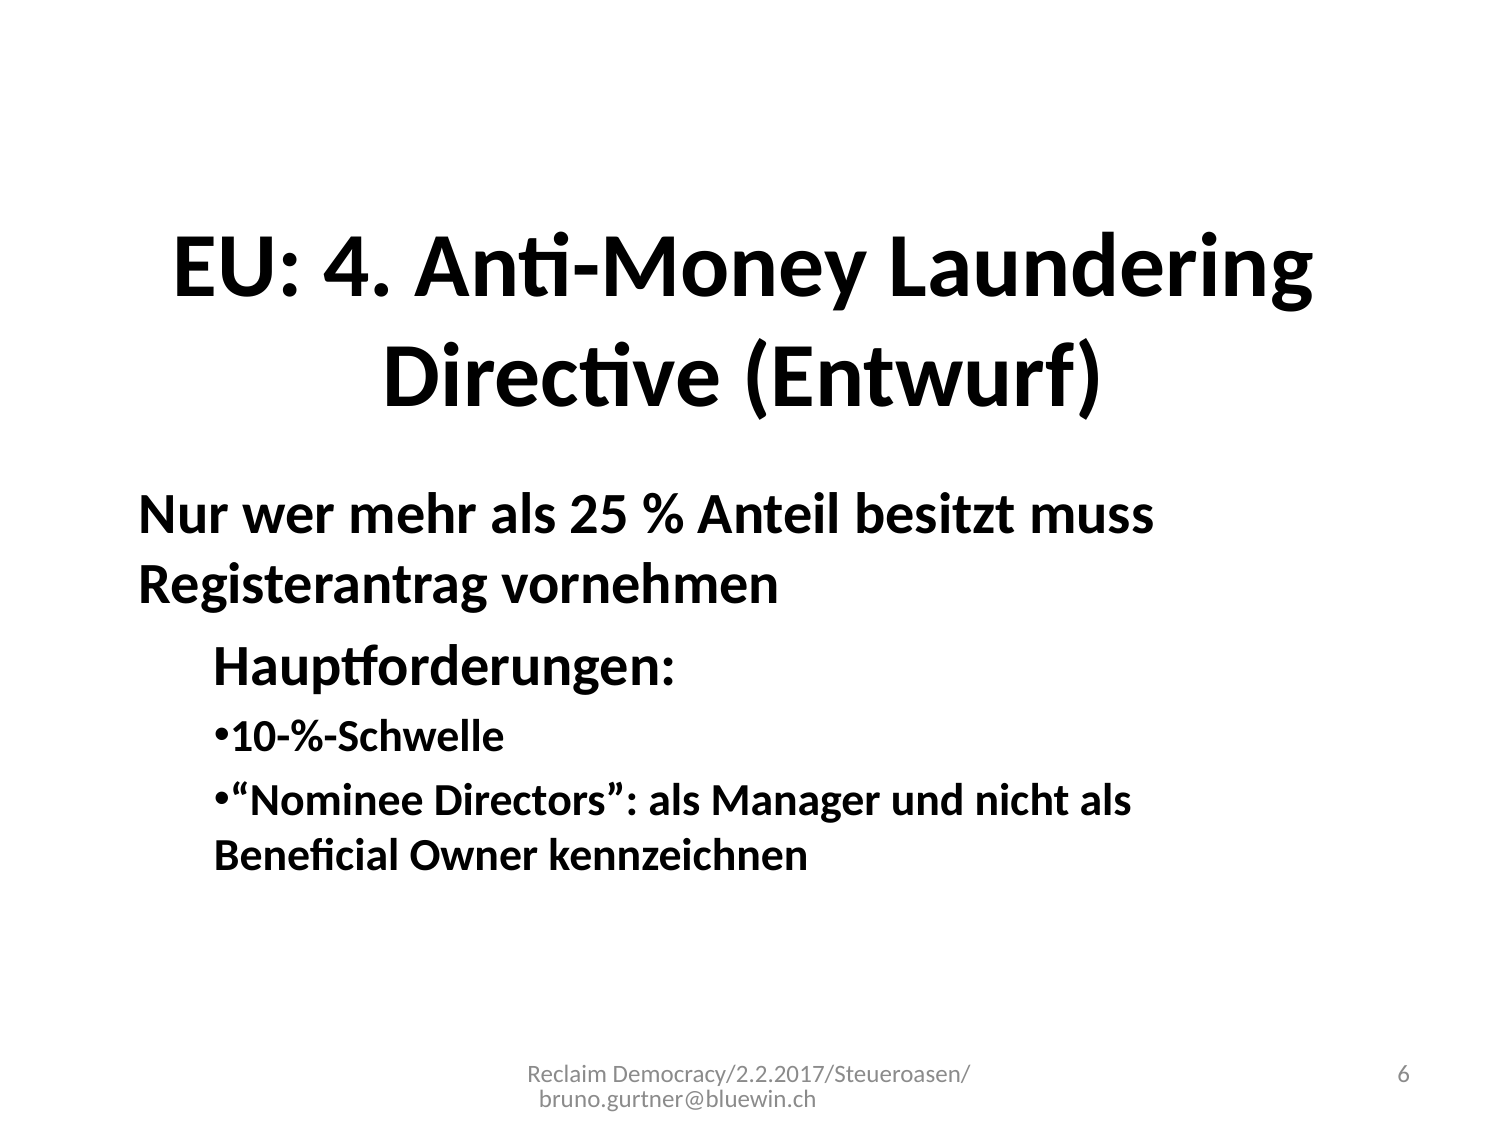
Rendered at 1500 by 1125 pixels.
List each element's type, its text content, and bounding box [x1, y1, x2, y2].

footer Reclaim Democracy/2.2.2017/Steueroasen/ bruno.gurtner@bluewin.ch [512, 1042, 988, 1103]
subtitle Nur wer mehr als 25 % Anteil besitzt muss Registerantrag vornehmen Hauptforderungen: 10-%-Schwelle “Nominee Directors”: als Manager und nicht als Beneficial Owner kennzeichnen [123, 468, 1317, 925]
slide_number 6 [1074, 1042, 1425, 1103]
title EU: 4. Anti-Money Laundering Directive (Entwurf) [100, 149, 1388, 480]
